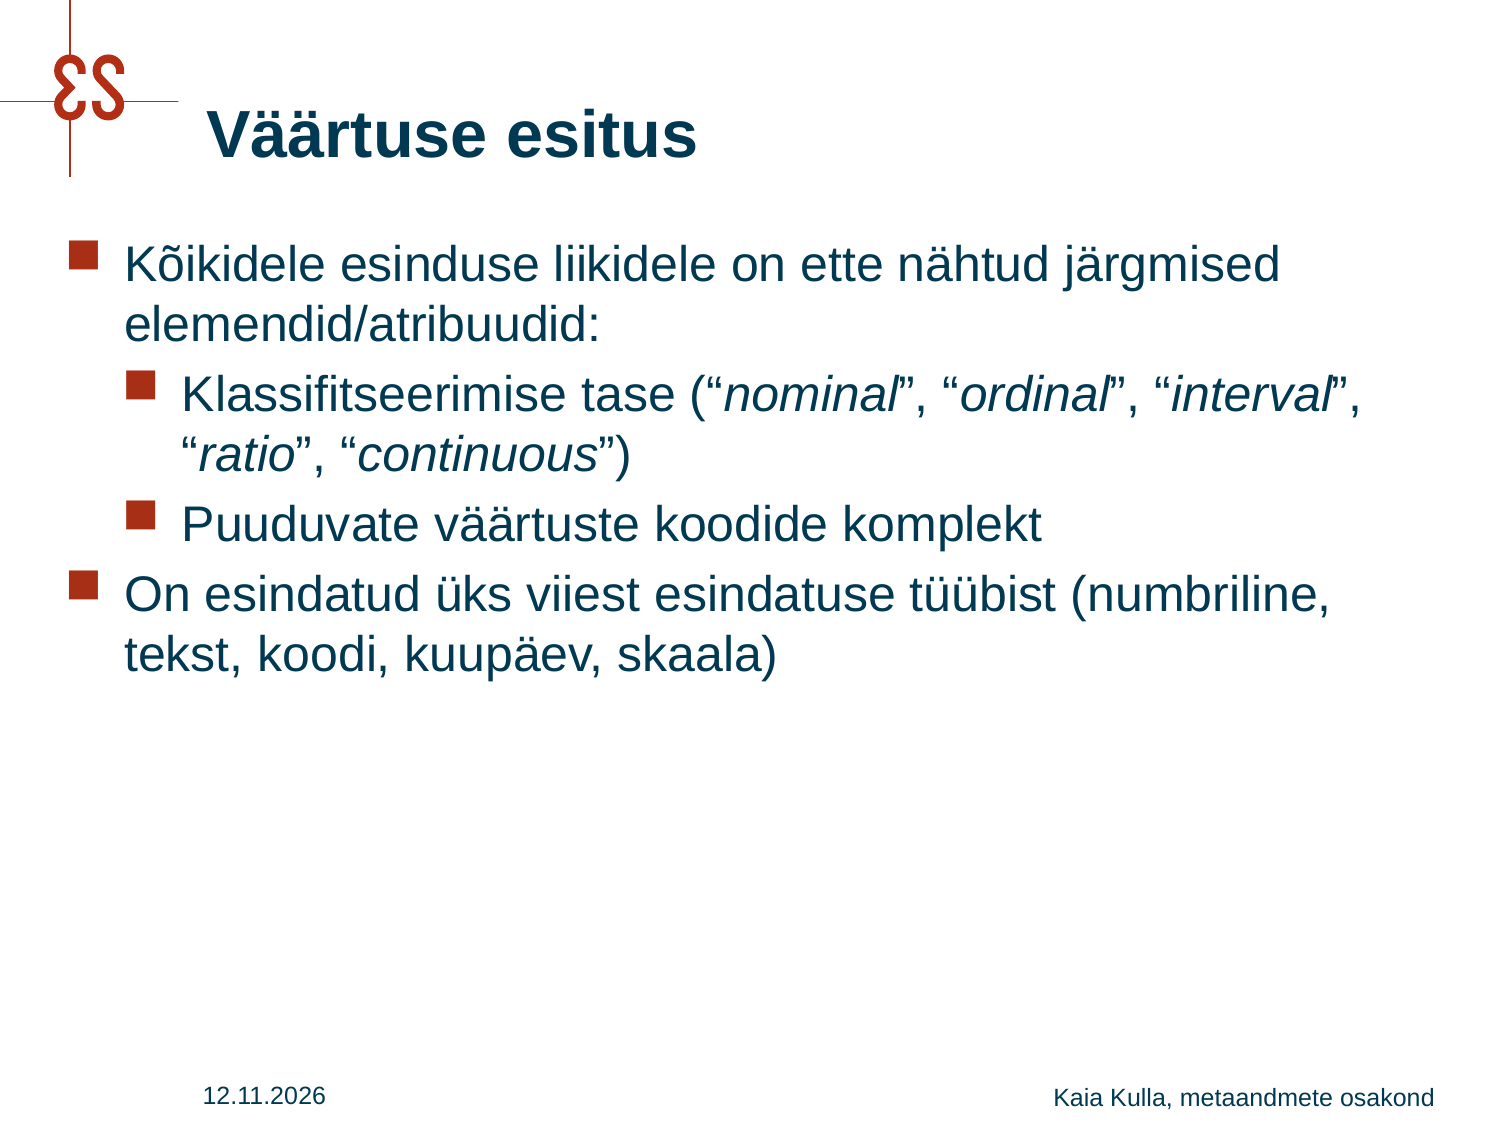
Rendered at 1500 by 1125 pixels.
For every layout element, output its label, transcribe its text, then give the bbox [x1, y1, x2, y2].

footer Kaia Kulla, metaandmete osakond [960, 1087, 1437, 1125]
list Kõikidele esinduse liikidele on ette nähtud järgmised elemendid/atribuudid: Klassifitseerimise tase (“nominal”, “ordinal”, “interval”, “ratio”, “continuous”) Puuduvate väärtuste koodide komplekt On esindatud üks viiest esindatuse tüübist (numbriline, tekst, koodi, kuupäev, skaala) [64, 231, 1453, 1012]
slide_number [187, 1065, 538, 1125]
title Väärtuse esitus [206, 77, 1436, 185]
